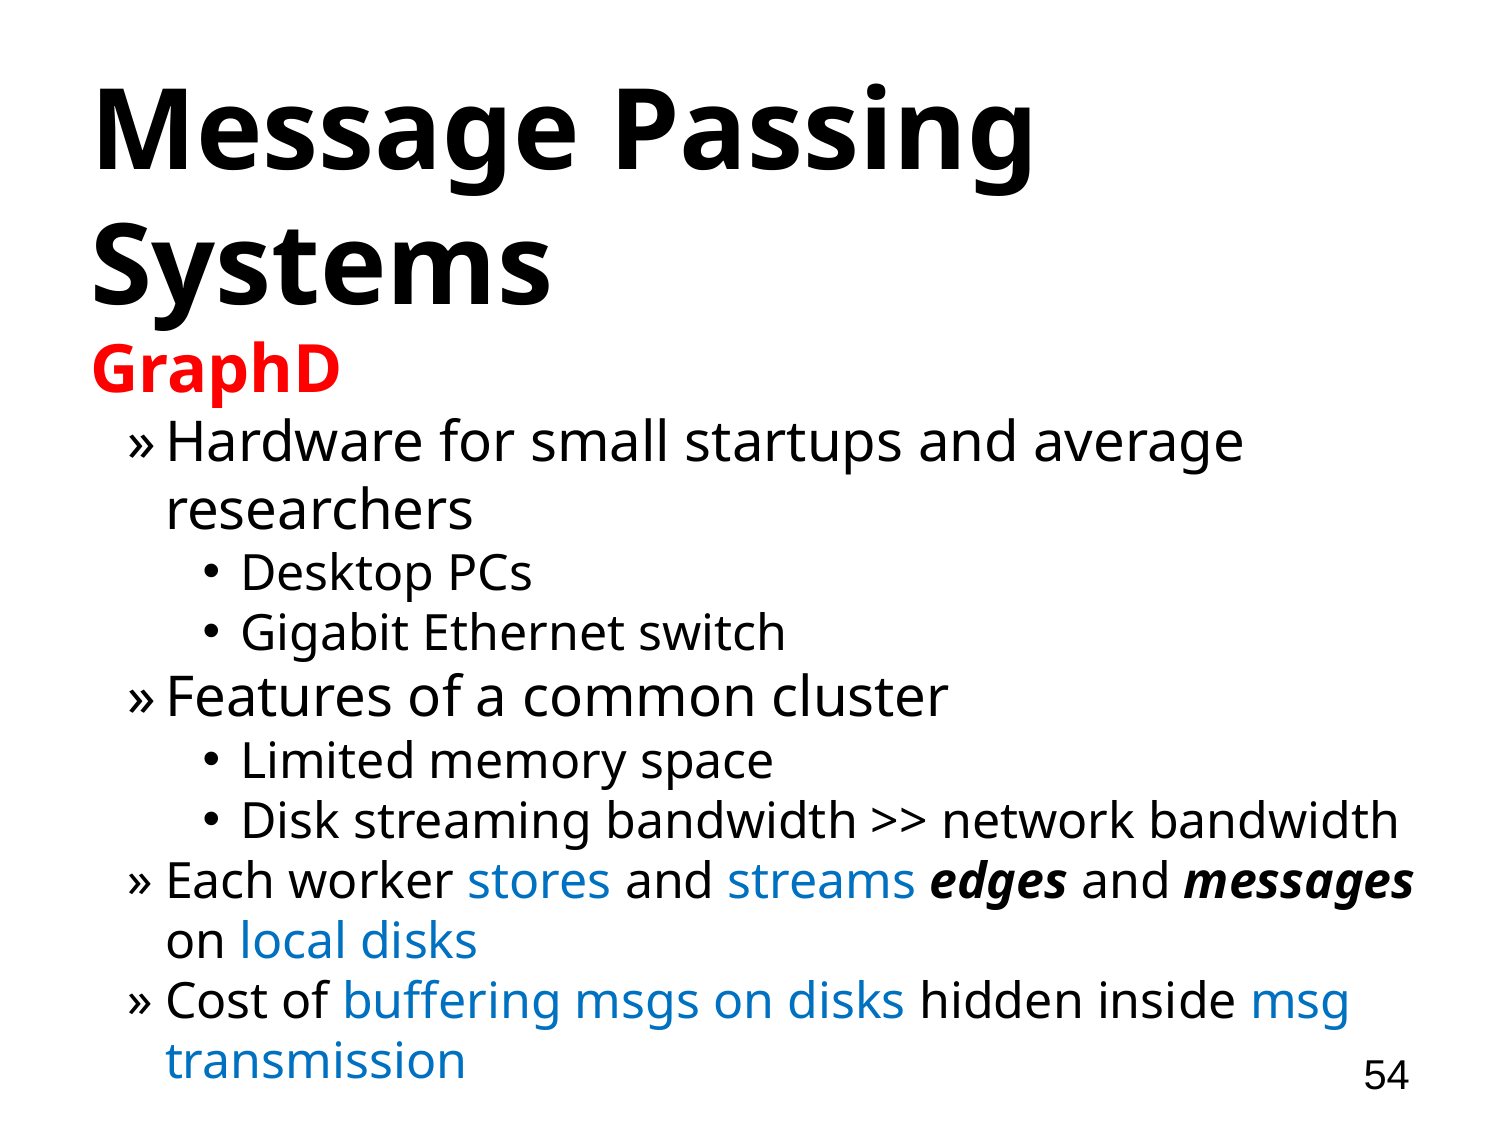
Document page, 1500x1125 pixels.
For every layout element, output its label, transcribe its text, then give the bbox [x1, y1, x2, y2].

title Message Passing Systems [74, 97, 1426, 286]
text_box GraphD Hardware for small startups and average researchers Desktop PCs Gigabit Ethernet switch Features of a common cluster Limited memory space Disk streaming bandwidth >> network bandwidth Each worker stores and streams edges and messages on local disks Cost of buffering msgs on disks hidden inside msg transmission [74, 318, 1472, 1011]
slide_number 54 [1074, 1042, 1425, 1103]
